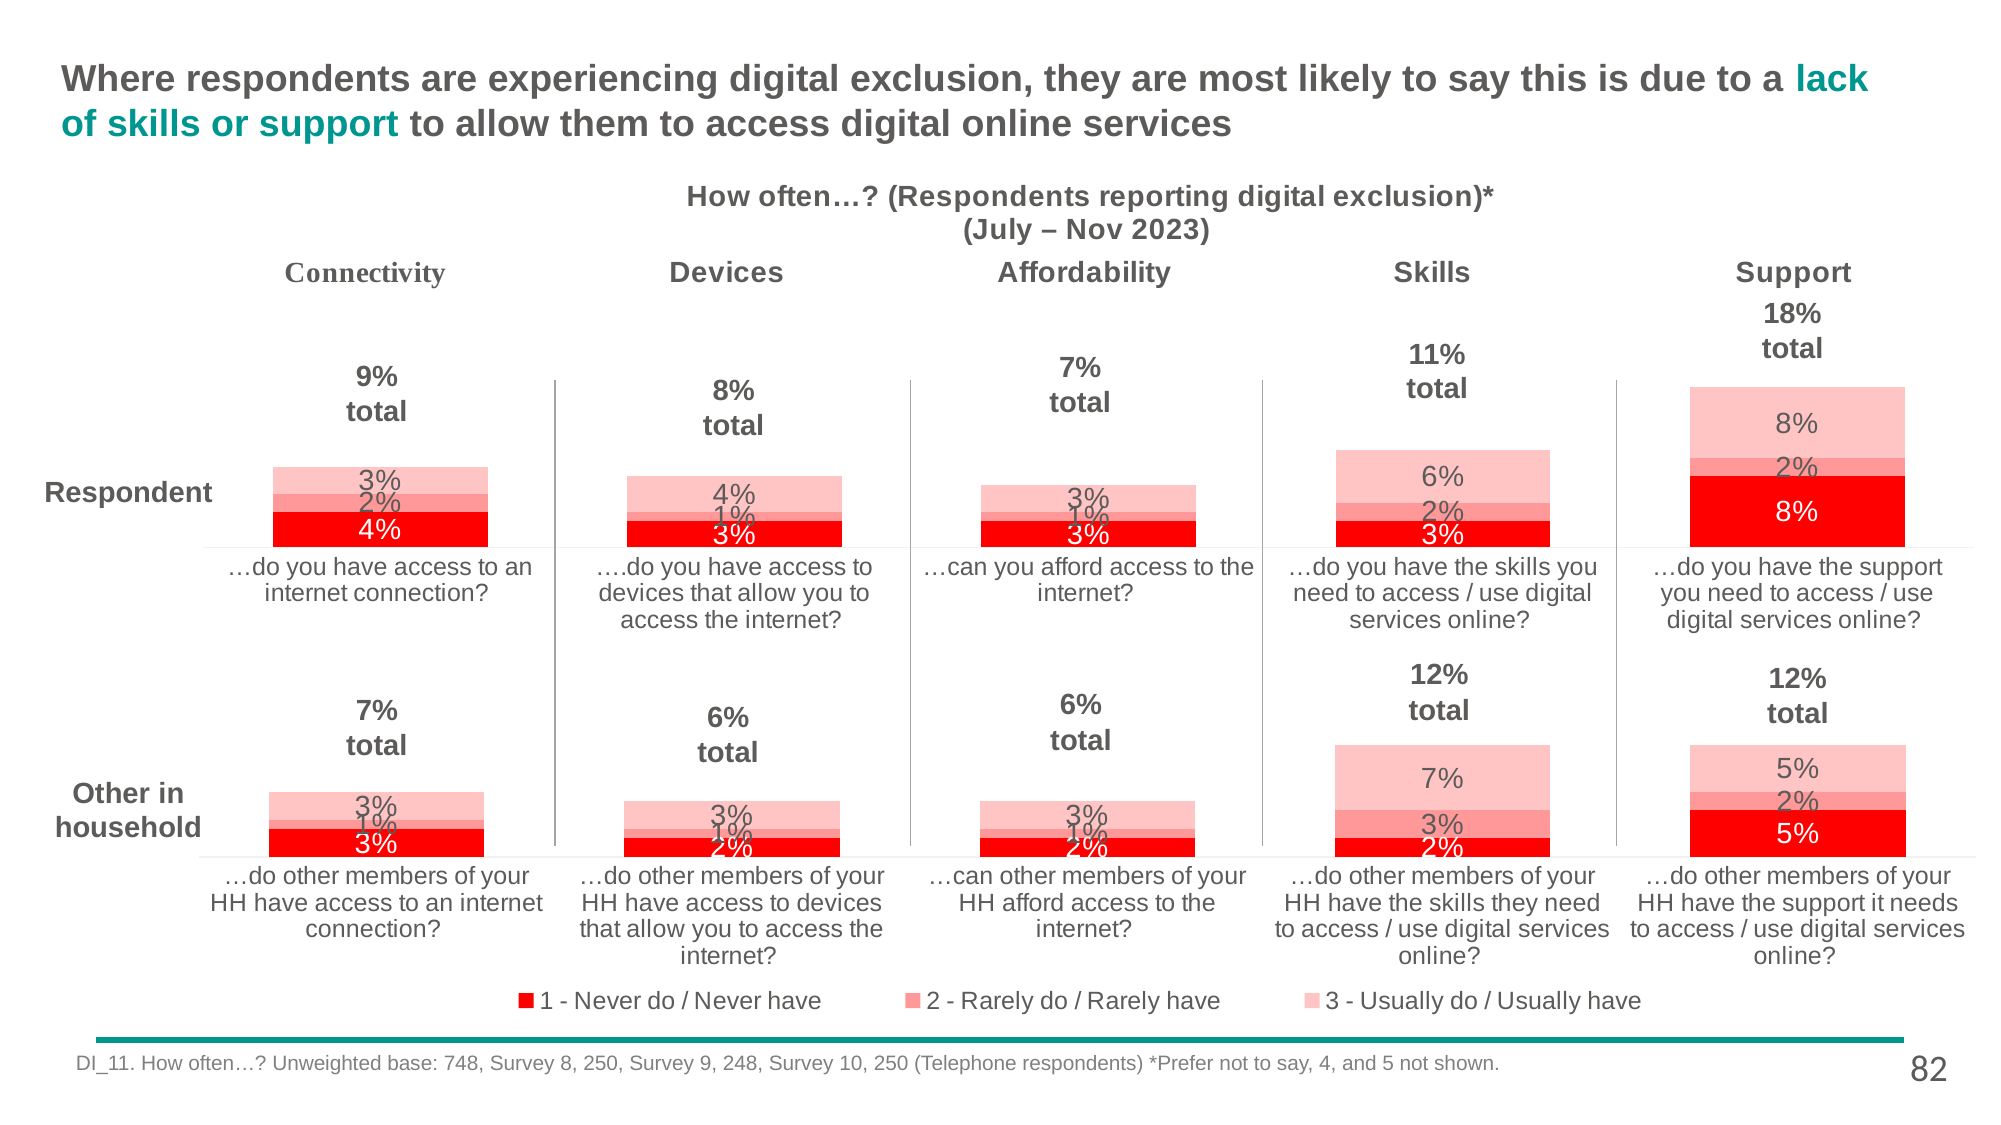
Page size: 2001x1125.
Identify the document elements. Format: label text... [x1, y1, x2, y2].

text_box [329, 648, 554, 778]
text_box DI_11. How often…? Unweighted base: 748, Survey 8, 250, Survey 9, 248, Survey 10, 250 (Telephone respondents) *Prefer not to say, 4, and 5 not shown. [61, 1041, 1858, 1103]
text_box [556, 648, 910, 778]
text_box Other in household [14, 766, 182, 852]
chart [182, 169, 1992, 1062]
title Where respondents are experiencing digital exclusion, they are most likely to say this is due to a lack of skills or support to allow them to access digital online services [61, 53, 1905, 242]
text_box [1617, 648, 1845, 778]
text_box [1263, 648, 1616, 778]
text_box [911, 648, 1262, 778]
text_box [329, 287, 1840, 418]
text_box 82 [1895, 1062, 1975, 1098]
text_box Respondent [14, 465, 182, 516]
